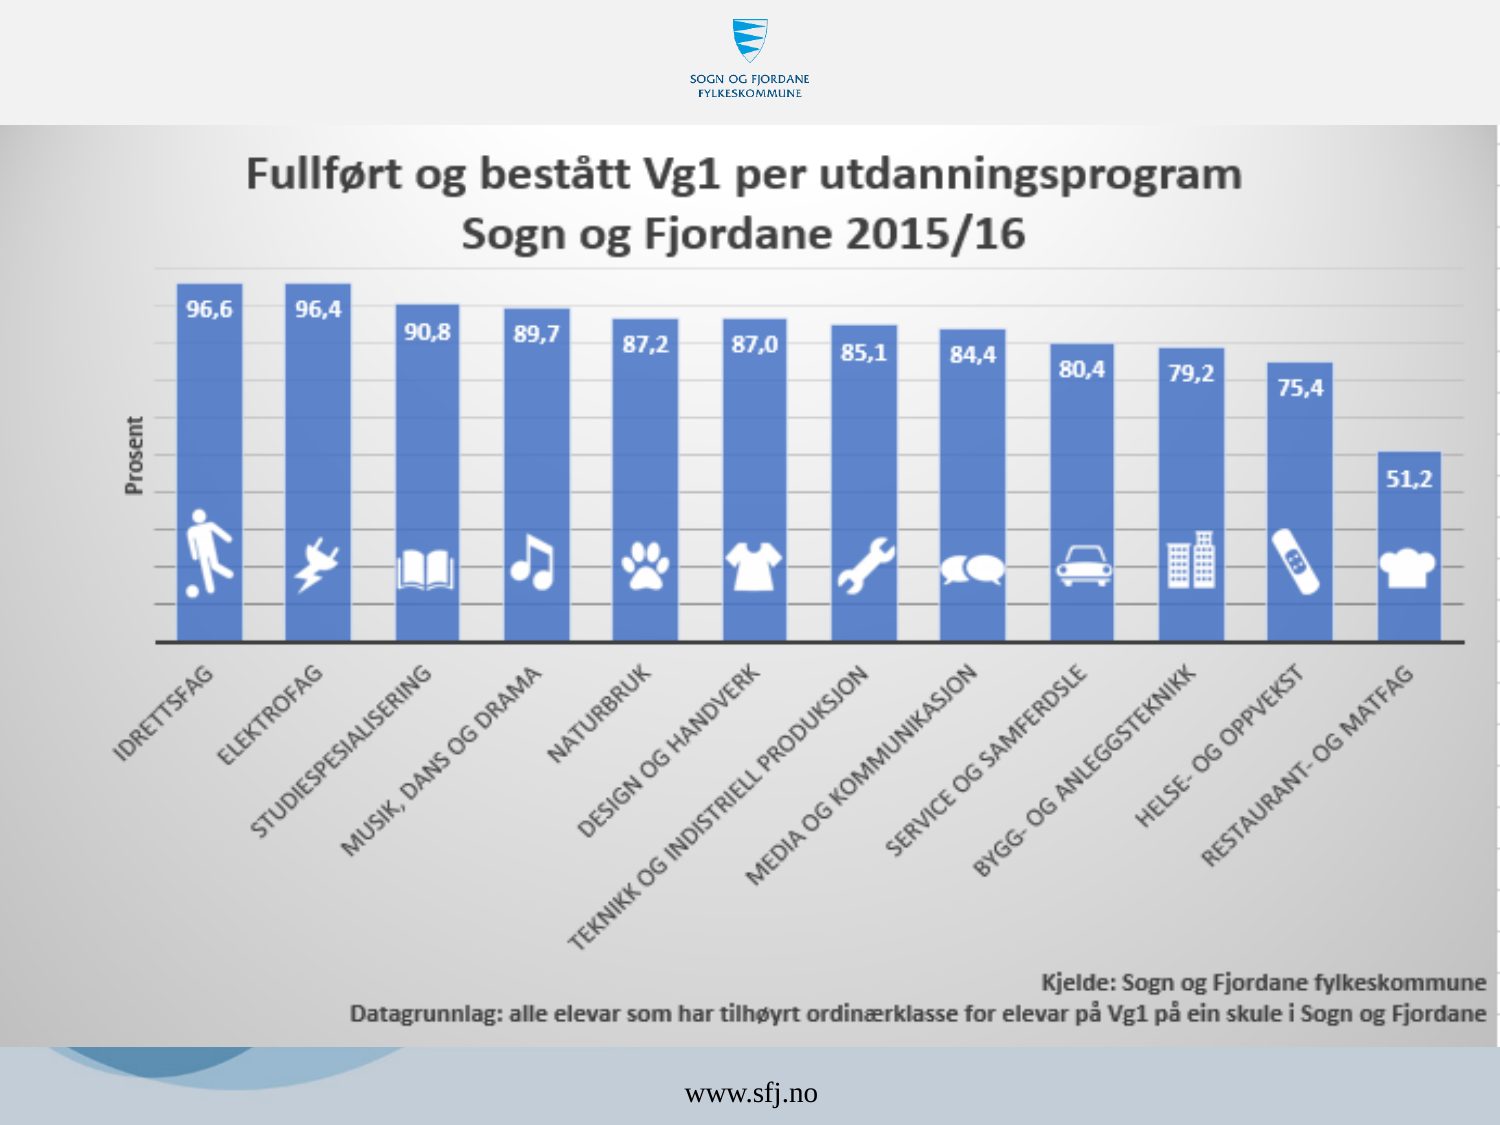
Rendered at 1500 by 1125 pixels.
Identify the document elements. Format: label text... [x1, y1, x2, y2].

picture [0, 0, 1500, 1125]
footer www.sfj.no [513, 1061, 989, 1121]
